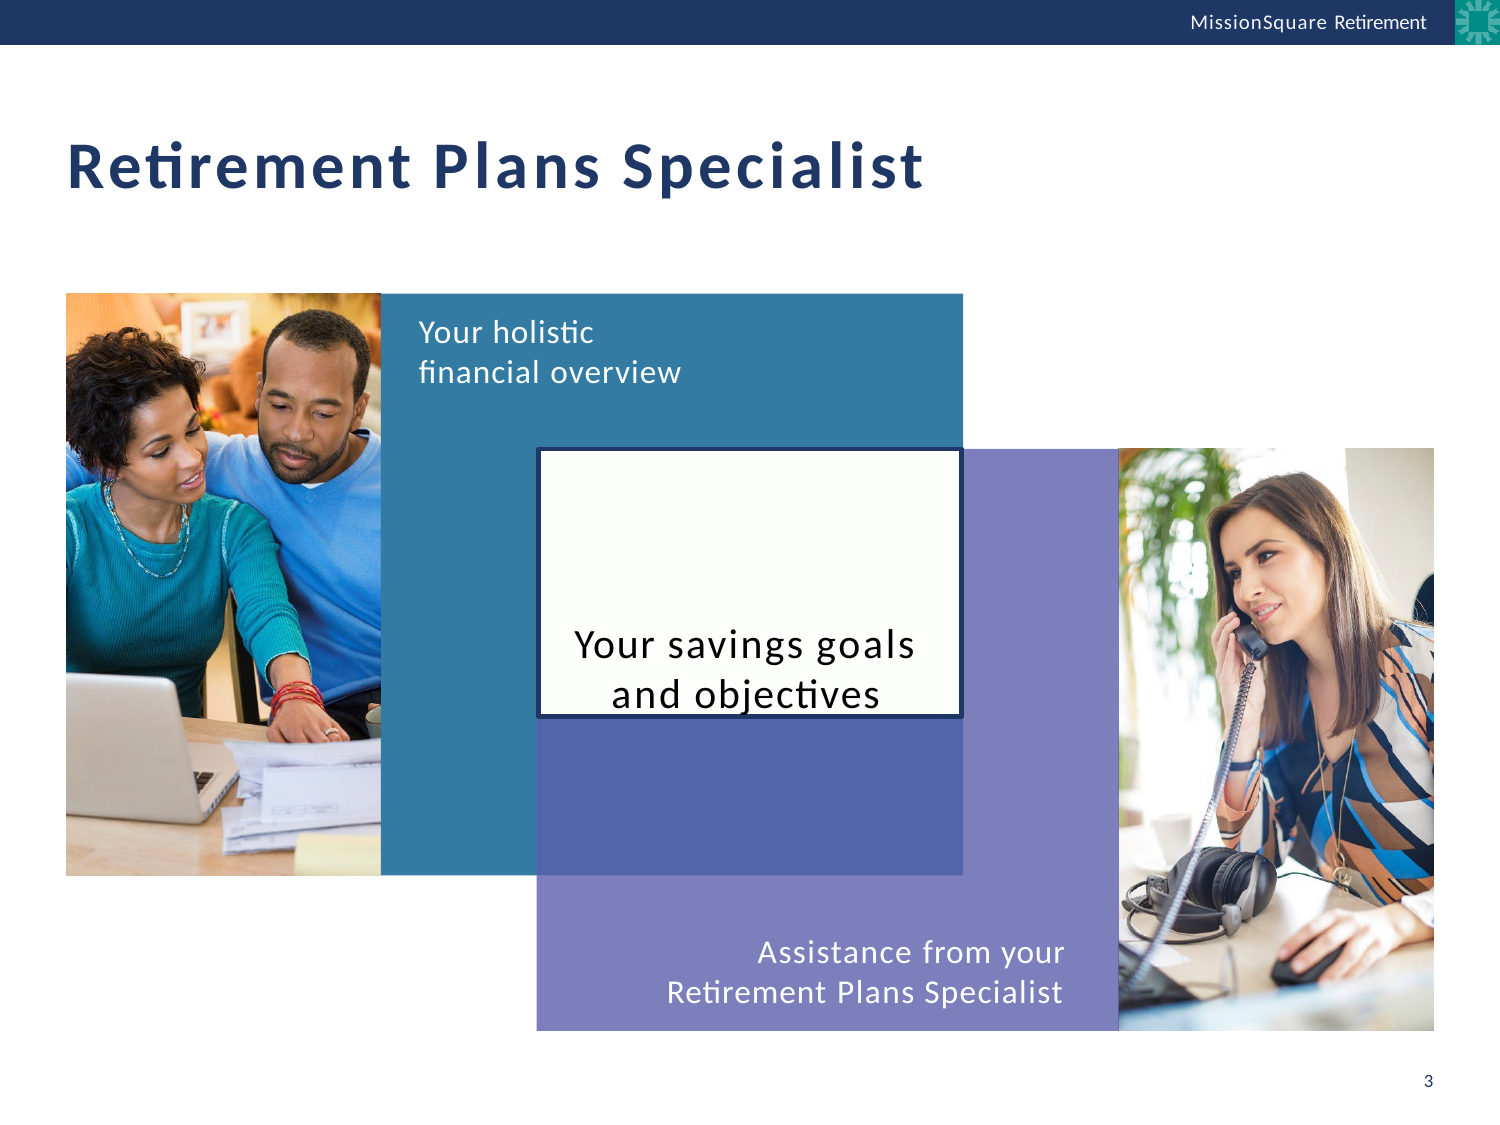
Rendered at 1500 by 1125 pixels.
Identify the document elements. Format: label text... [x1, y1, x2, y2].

picture [1454, 0, 1500, 46]
title Retirement Plans Specialist [55, 49, 1343, 310]
text_box 3 [1417, 1067, 1444, 1091]
text_box MissionSquare Retirement [1188, 6, 1442, 34]
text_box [536, 448, 1435, 1032]
text_box [0, 0, 1452, 45]
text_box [65, 293, 964, 876]
